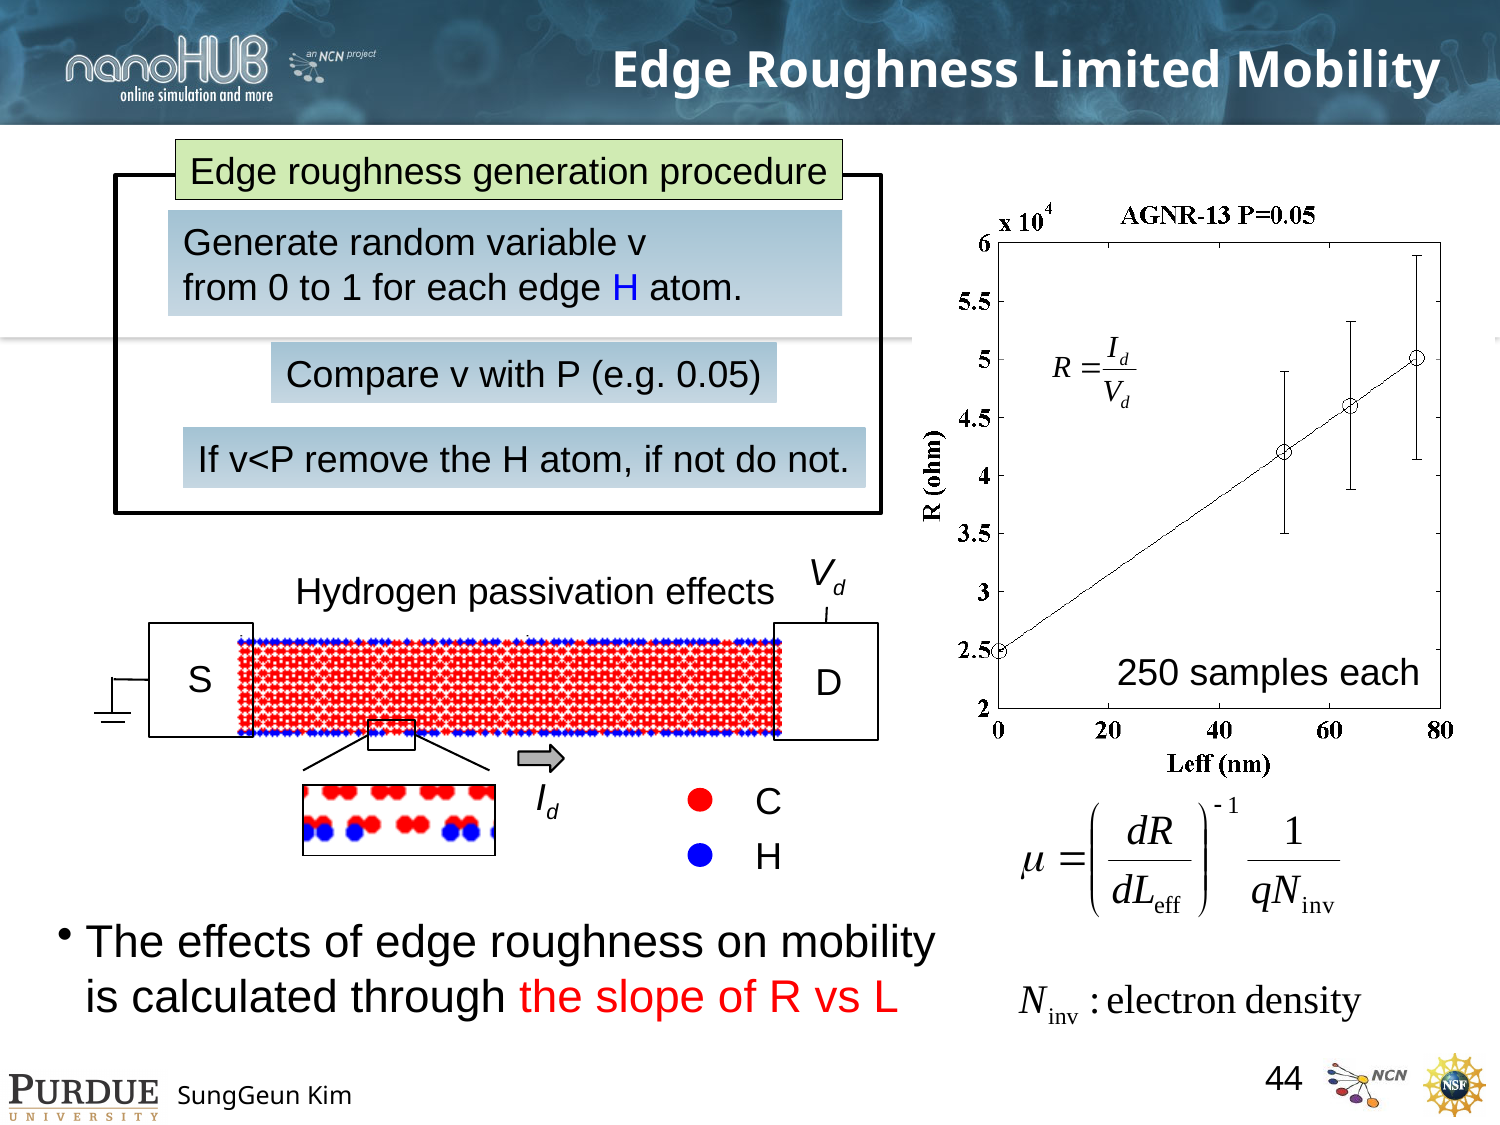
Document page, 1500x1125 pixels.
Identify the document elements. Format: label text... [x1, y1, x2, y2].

text_box H [740, 824, 798, 885]
text_box C [740, 769, 798, 824]
picture [0, 1069, 168, 1125]
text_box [1046, 328, 1142, 416]
text_box [148, 623, 254, 737]
text_box Vd [793, 540, 861, 607]
text_box [115, 174, 881, 514]
text_box S [172, 647, 228, 708]
text_box 44 [1230, 1049, 1318, 1106]
picture [1423, 1053, 1486, 1117]
picture [912, 196, 1495, 779]
picture [303, 785, 495, 855]
title Edge Roughness Limited Mobility [50, 24, 1457, 111]
text_box Id [520, 765, 574, 832]
picture [0, 0, 1500, 124]
text_box [518, 749, 564, 766]
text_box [415, 734, 490, 771]
list The effects of edge roughness on mobility is calculated through the slope of R vs L [42, 904, 980, 1055]
text_box Hydrogen passivation effects [280, 559, 791, 620]
text_box [686, 787, 714, 813]
text_box Edge roughness generation procedure [175, 139, 843, 200]
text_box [1010, 973, 1371, 1035]
picture [236, 635, 782, 742]
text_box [1012, 787, 1350, 927]
text_box [773, 623, 879, 741]
picture [1323, 1058, 1412, 1112]
text_box D [800, 650, 858, 711]
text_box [302, 734, 369, 771]
text_box [686, 842, 714, 868]
